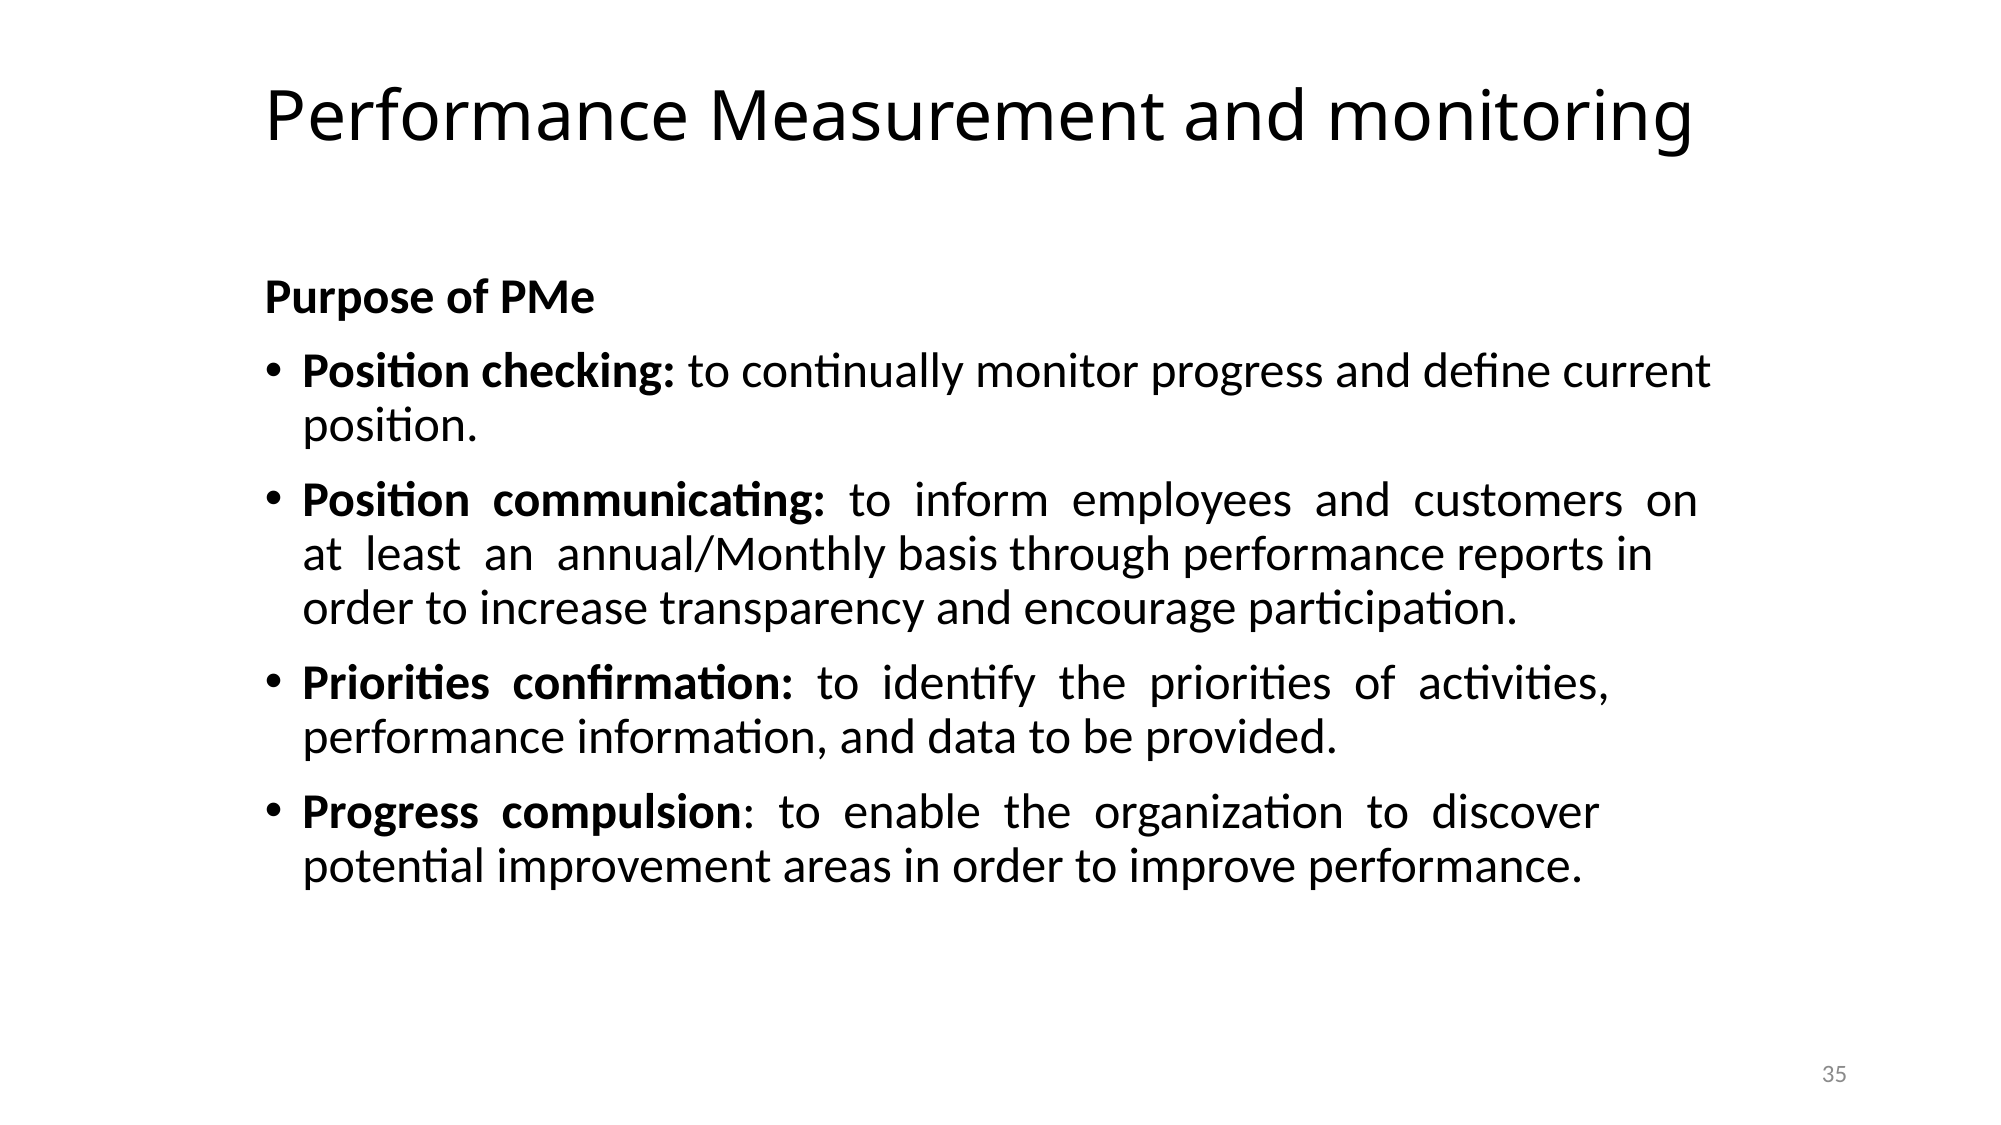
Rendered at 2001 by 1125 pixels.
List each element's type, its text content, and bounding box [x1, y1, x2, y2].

title Performance Measurement and monitoring [249, 37, 1750, 200]
list Purpose of PMe Position checking: to continually monitor progress and define current position. Position communicating: to inform employees and customers on at least an annual/Monthly basis through performance reports in order to increase transparency and encourage participation. Priorities confirmation: to identify the priorities of activities, performance information, and data to be provided. Progress compulsion: to enable the organization to discover potential improvement areas in order to improve performance. [249, 262, 1750, 1125]
slide_number 35 [1750, 1042, 1863, 1103]
